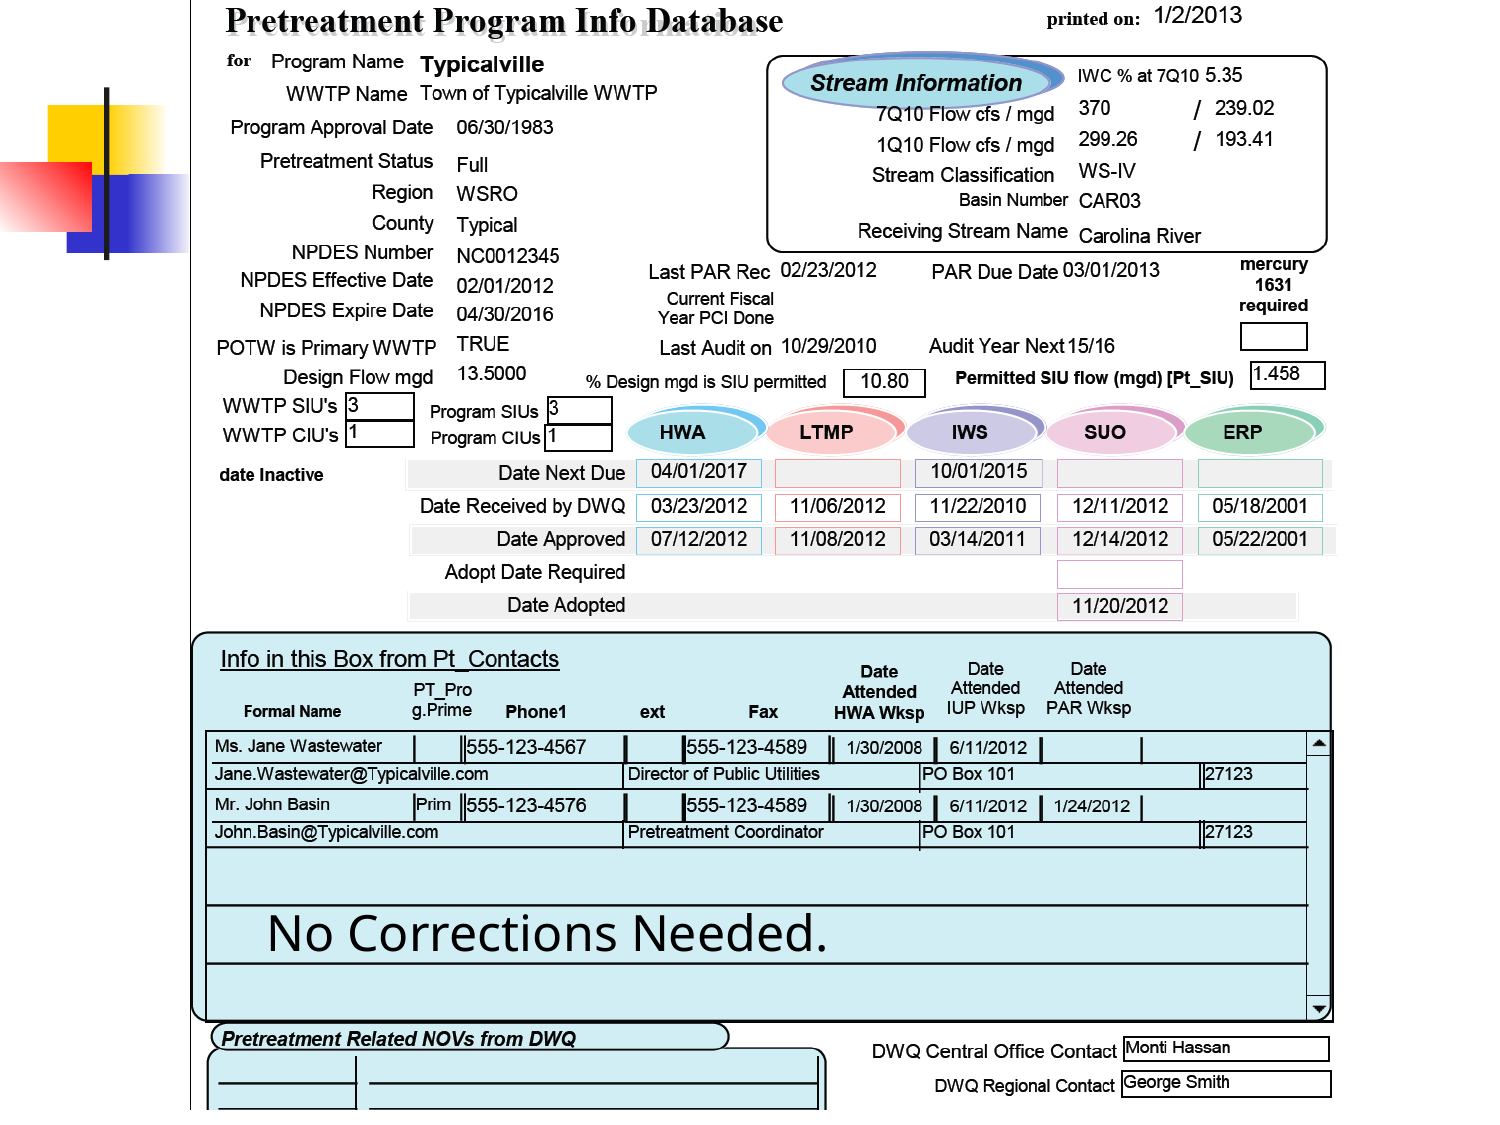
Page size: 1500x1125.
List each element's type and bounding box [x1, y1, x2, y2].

picture [190, 0, 1348, 1111]
